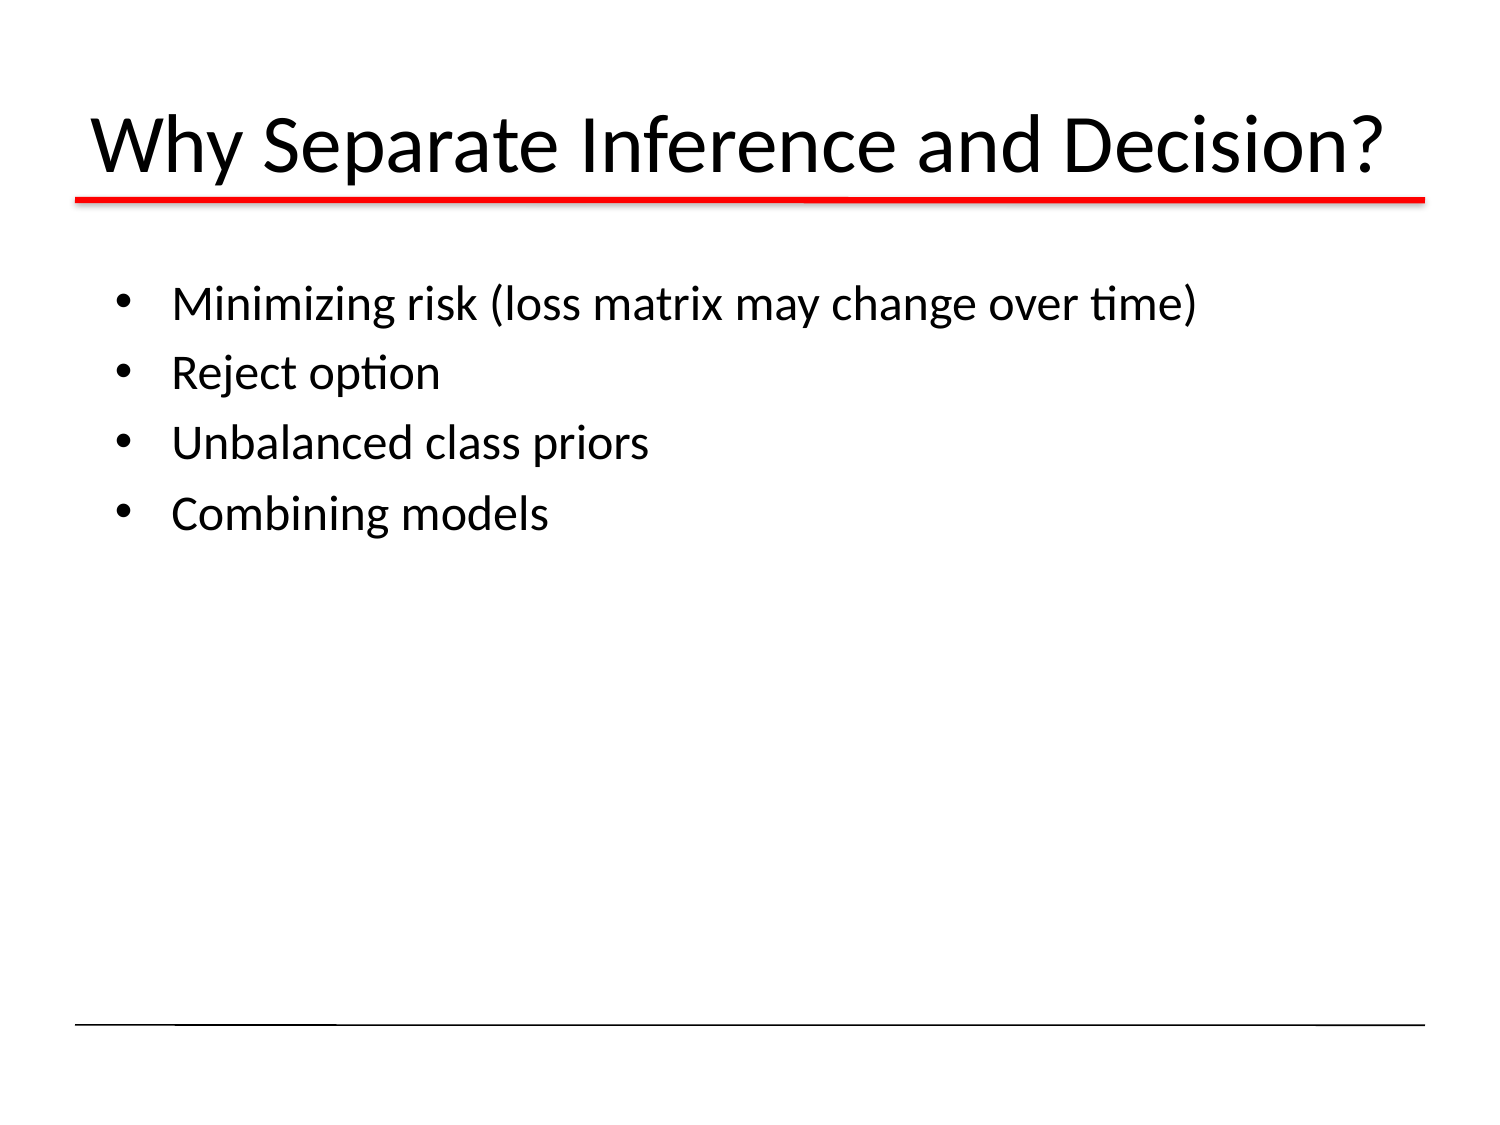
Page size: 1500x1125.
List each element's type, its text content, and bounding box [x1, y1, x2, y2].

list Minimizing risk (loss matrix may change over time) Reject option Unbalanced class priors Combining models [99, 262, 1400, 1005]
title Why Separate Inference and Decision? [75, 45, 1425, 233]
